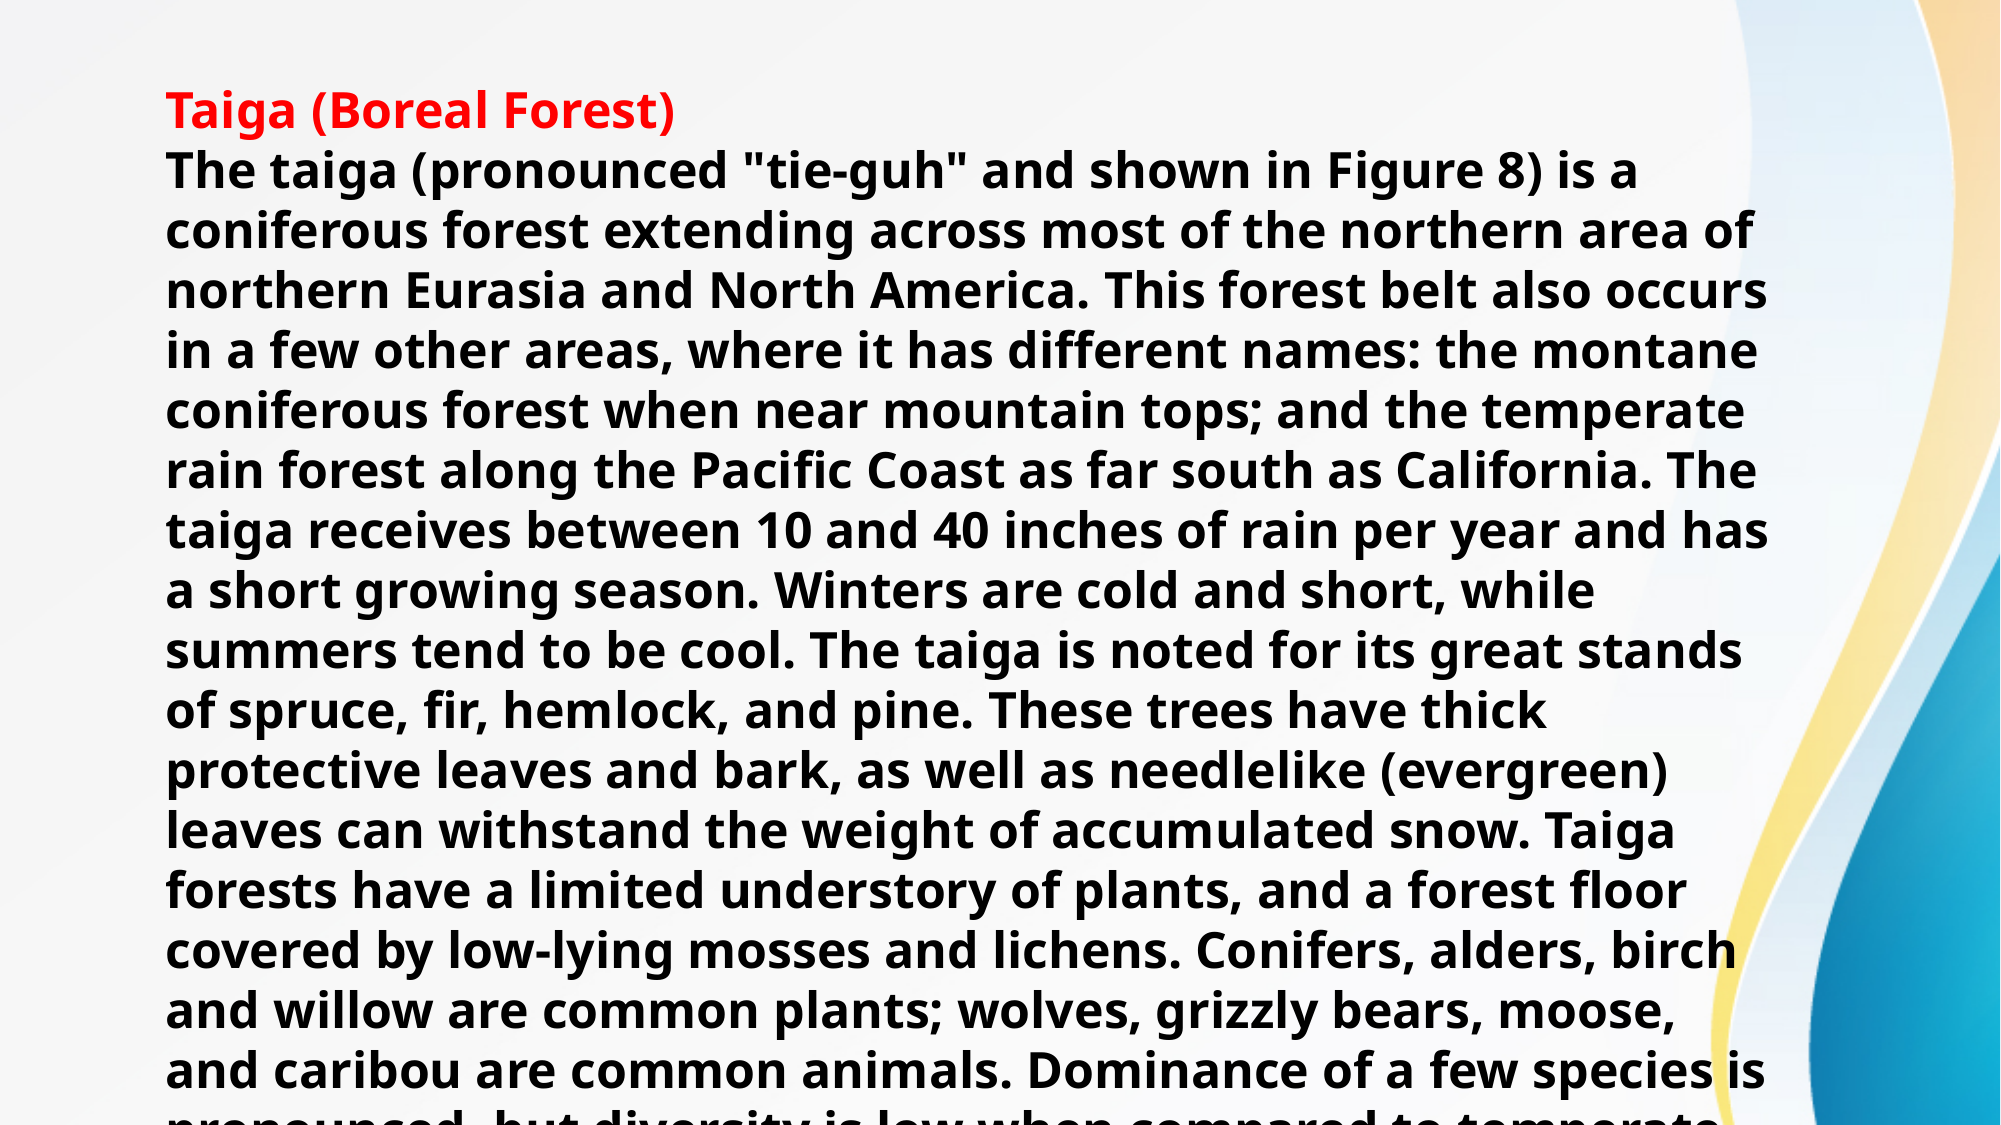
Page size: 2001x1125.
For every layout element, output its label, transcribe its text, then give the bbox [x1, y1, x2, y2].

text_box Taiga (Boreal Forest) The taiga (pronounced "tie-guh" and shown in Figure 8) is a coniferous forest extending across most of the northern area of northern Eurasia and North America. This forest belt also occurs in a few other areas, where it has different names: the montane coniferous forest when near mountain tops; and the temperate rain forest along the Pacific Coast as far south as California. The taiga receives between 10 and 40 inches of rain per year and has a short growing season. Winters are cold and short, while summers tend to be cool. The taiga is noted for its great stands of spruce, fir, hemlock, and pine. These trees have thick protective leaves and bark, as well as needlelike (evergreen) leaves can withstand the weight of accumulated snow. Taiga forests have a limited understory of plants, and a forest floor covered by low-lying mosses and lichens. Conifers, alders, birch and willow are common plants; wolves, grizzly bears, moose, and caribou are common animals. Dominance of a few species is pronounced, but diversity is low when compared to temperate and tropical biomes. [150, 70, 1798, 1125]
picture [0, 0, 2001, 1125]
